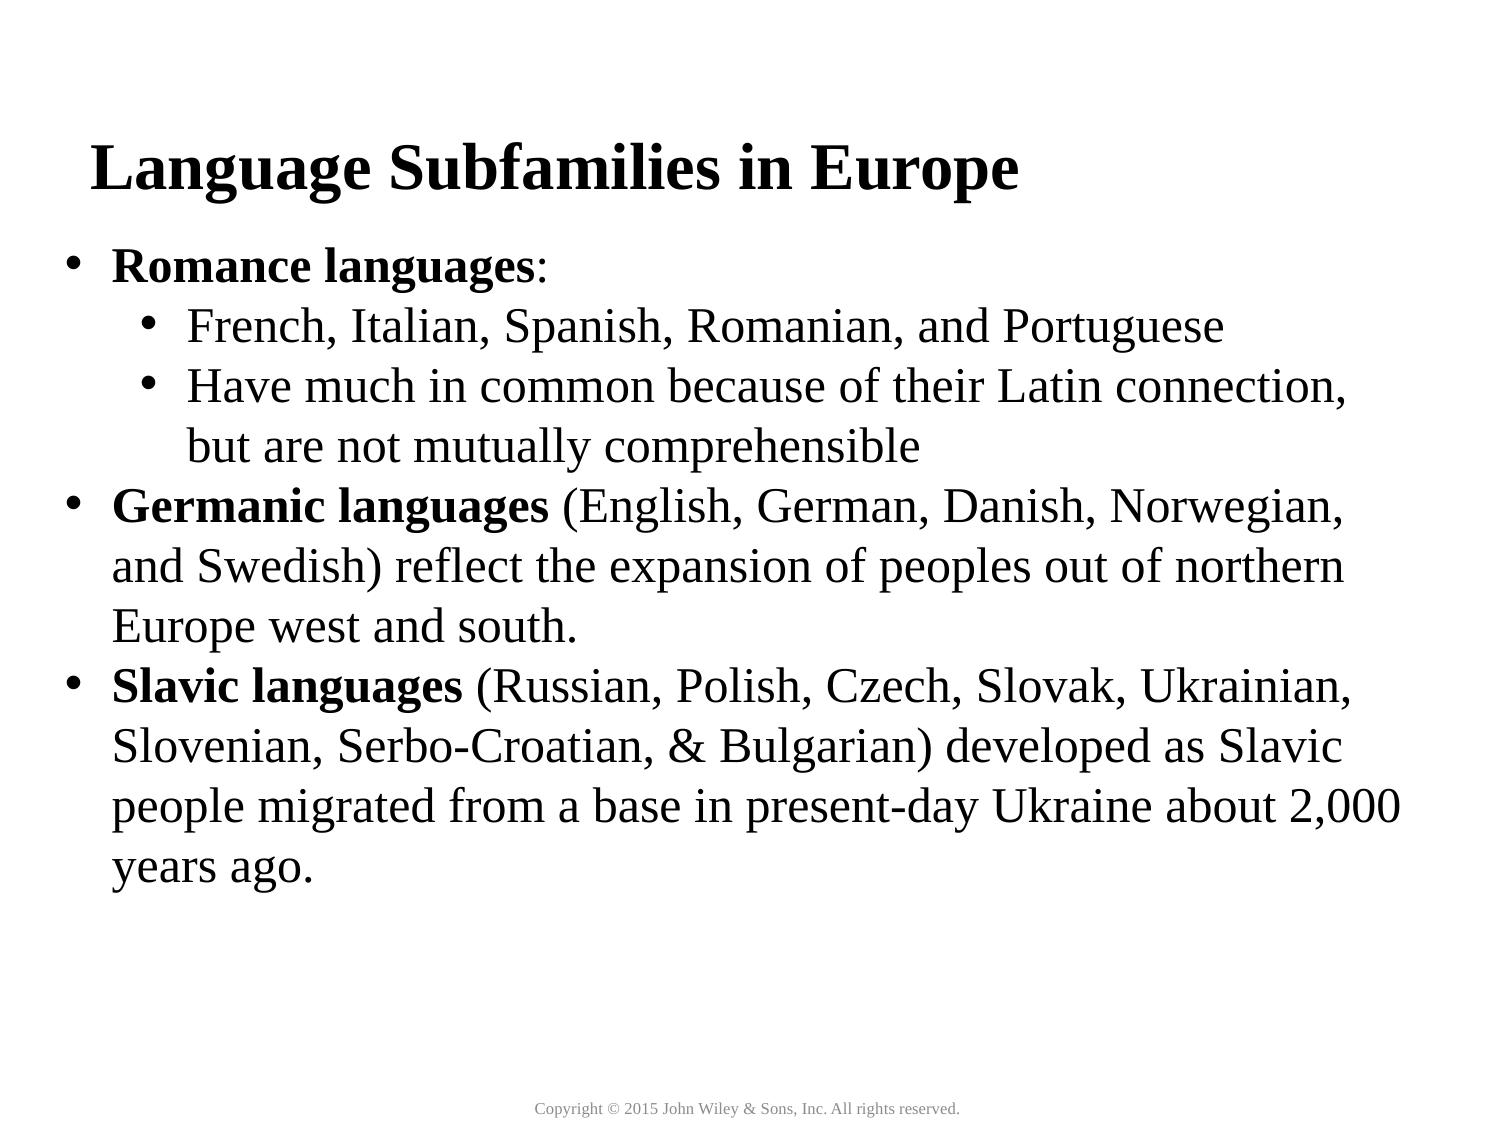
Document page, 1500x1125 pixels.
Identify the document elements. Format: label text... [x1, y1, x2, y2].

title Language Subfamilies in Europe [74, 87, 1388, 238]
text_box Romance languages: French, Italian, Spanish, Romanian, and Portuguese Have much in common because of their Latin connection, but are not mutually comprehensible Germanic languages (English, German, Danish, Norwegian, and Swedish) reflect the expansion of peoples out of northern Europe west and south. Slavic languages (Russian, Polish, Czech, Slovak, Ukrainian, Slovenian, Serbo-Croatian, & Bulgarian) developed as Slavic people migrated from a base in present-day Ukraine about 2,000 years ago. [50, 224, 1425, 900]
footer Copyright © 2015 John Wiley & Sons, Inc. All rights reserved. [356, 1065, 1144, 1125]
